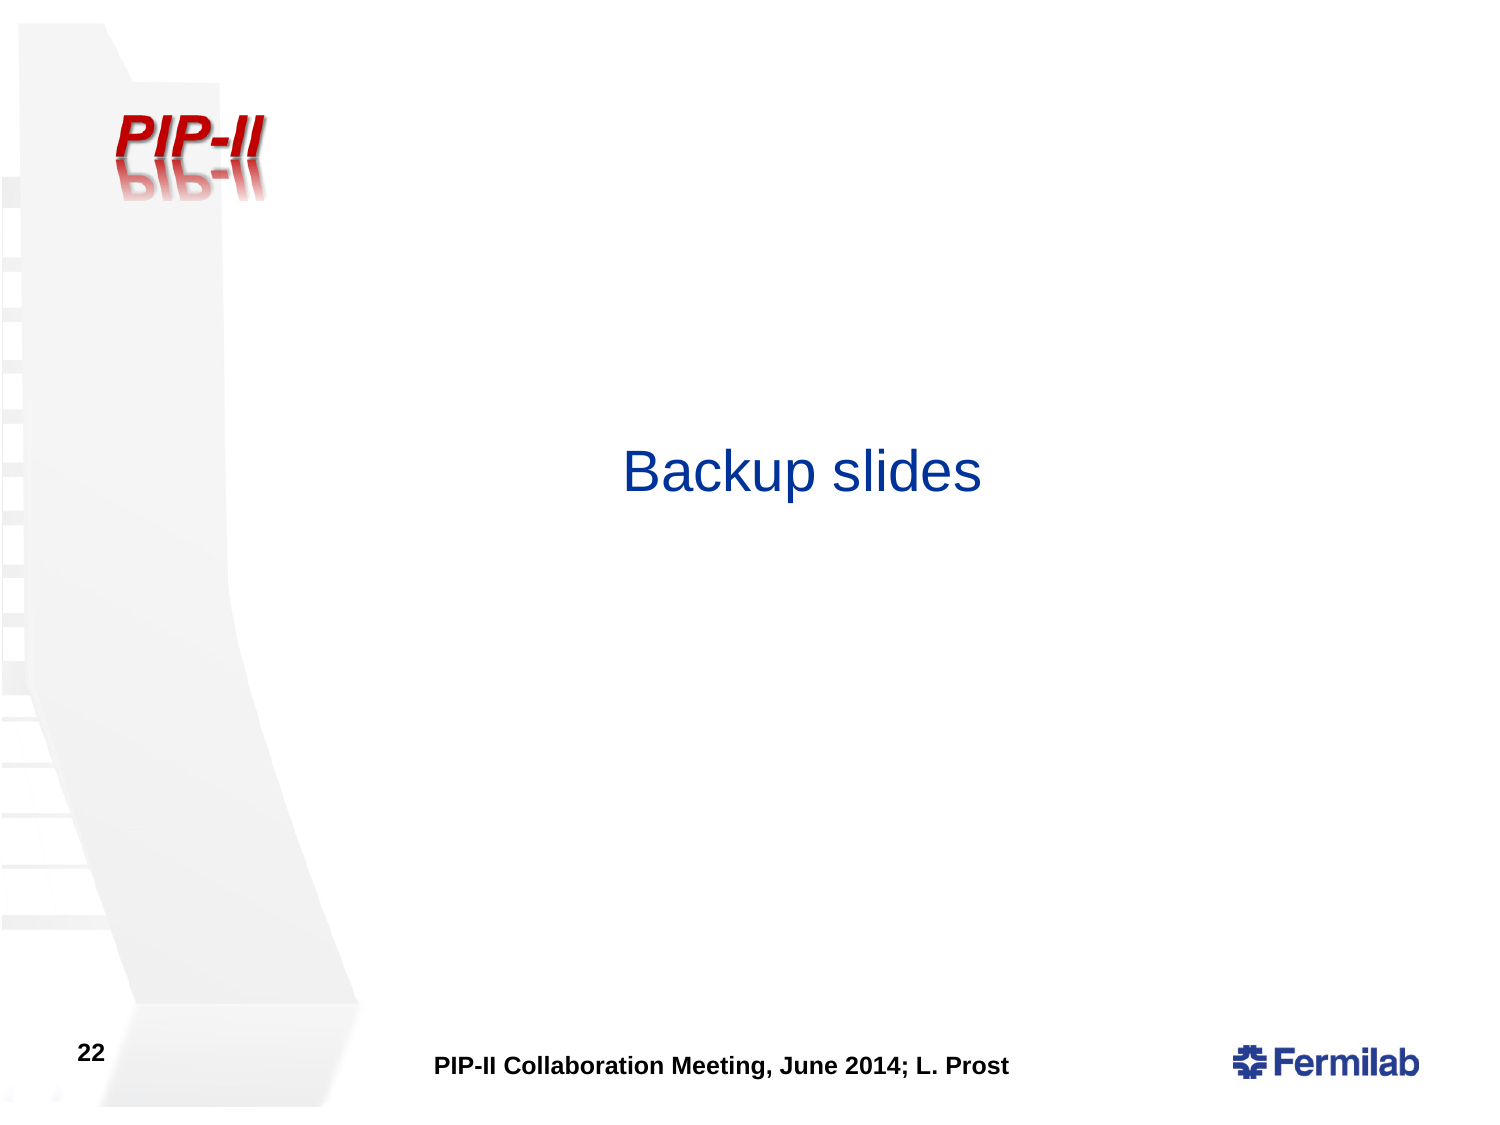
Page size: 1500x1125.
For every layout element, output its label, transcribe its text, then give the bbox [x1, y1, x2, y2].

slide_number 22 [62, 1025, 375, 1079]
footer PIP-II Collaboration Meeting, June 2014; L. Prost [418, 1046, 1047, 1088]
picture [0, 0, 1475, 1107]
title Backup slides [277, 374, 1328, 562]
